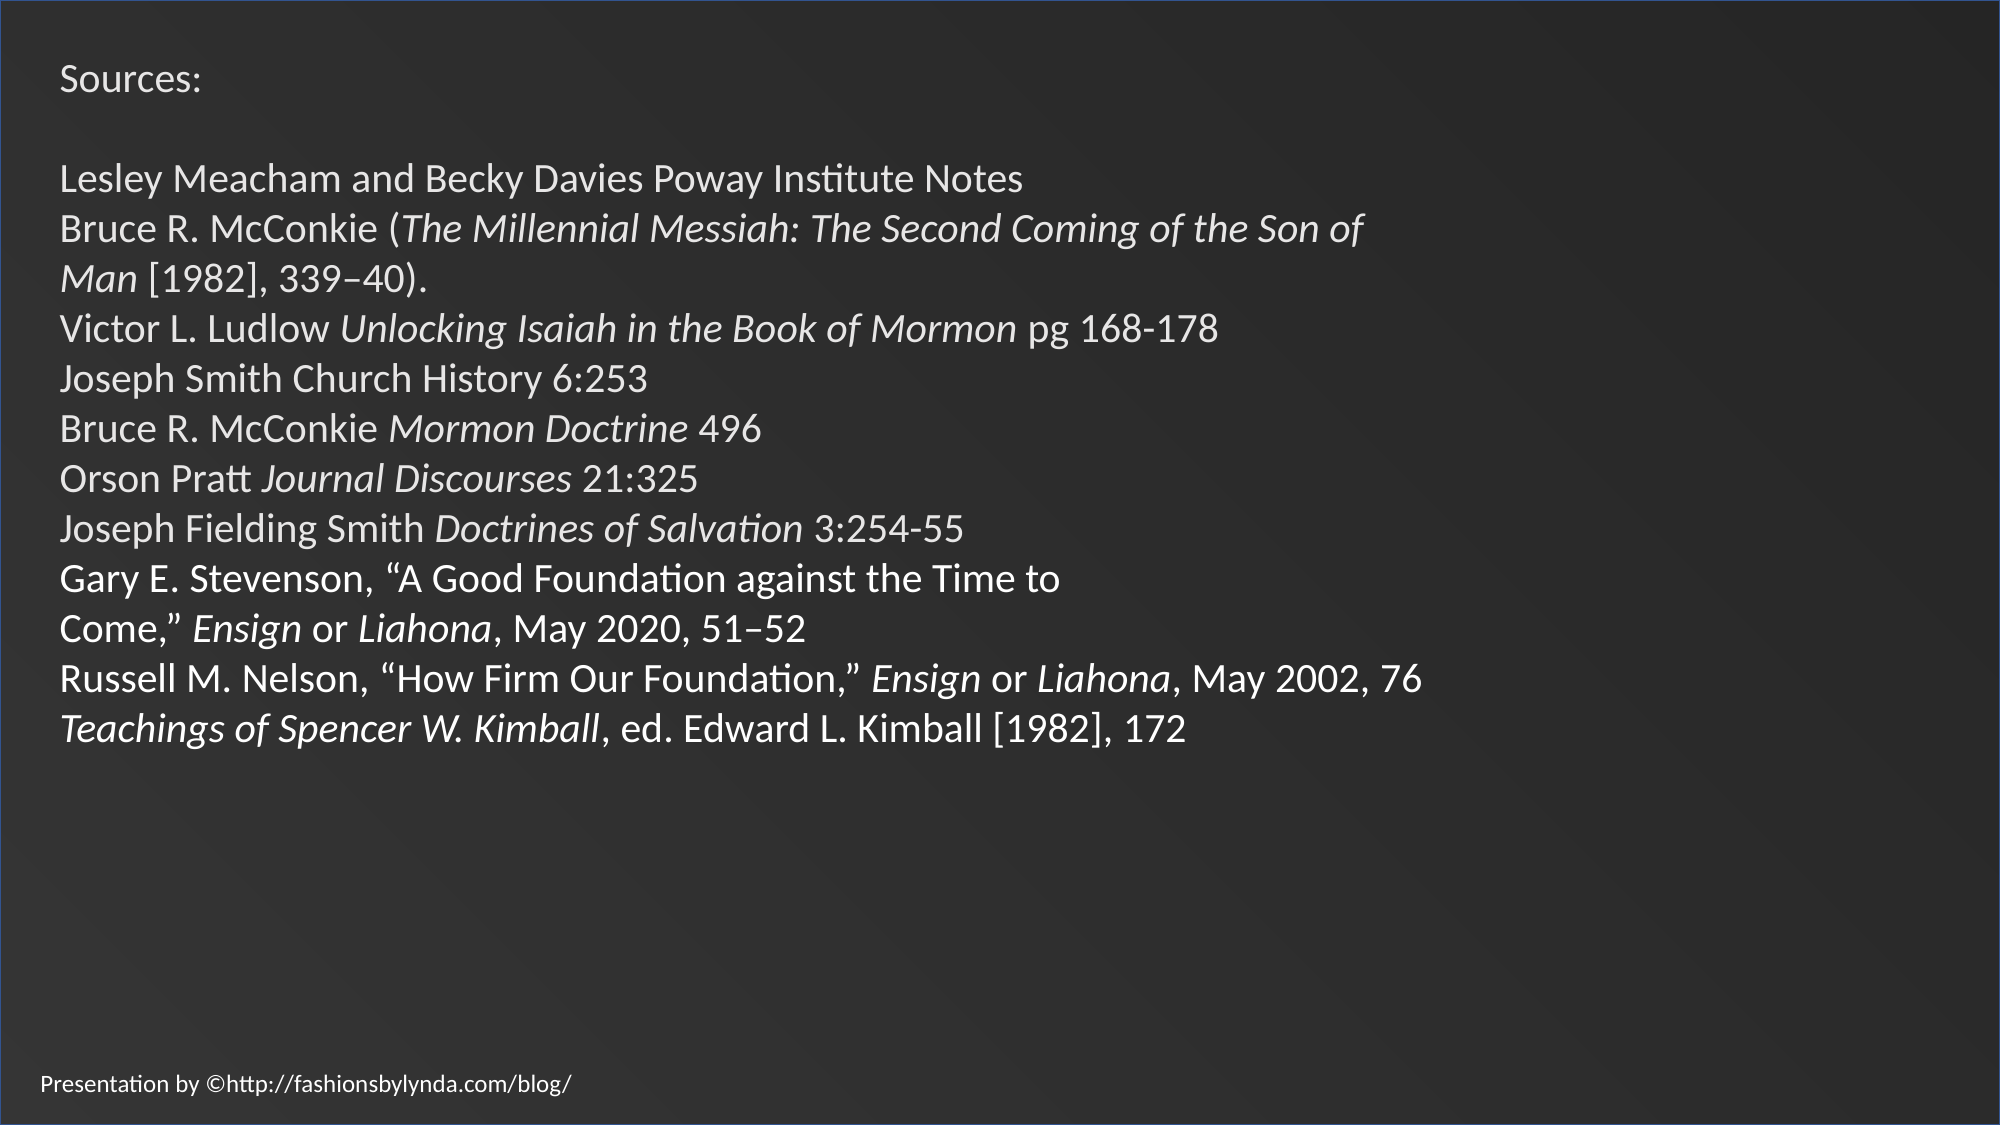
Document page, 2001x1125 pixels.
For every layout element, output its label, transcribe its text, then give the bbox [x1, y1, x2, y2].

text_box Presentation by ©http://fashionsbylynda.com/blog/ [25, 1052, 701, 1113]
text_box Sources: Lesley Meacham and Becky Davies Poway Institute Notes Bruce R. McConkie (The Millennial Messiah: The Second Coming of the Son of Man [1982], 339–40). Victor L. Ludlow Unlocking Isaiah in the Book of Mormon pg 168-178 Joseph Smith Church History 6:253 Bruce R. McConkie Mormon Doctrine 496 Orson Pratt Journal Discourses 21:325 Joseph Fielding Smith Doctrines of Salvation 3:254-55 Gary E. Stevenson, “A Good Foundation against the Time to Come,” Ensign or Liahona, May 2020, 51–52 Russell M. Nelson, “How Firm Our Foundation,” Ensign or Liahona, May 2002, 76 Teachings of Spencer W. Kimball, ed. Edward L. Kimball [1982], 172 [44, 43, 1458, 759]
text_box [0, 0, 2000, 1125]
